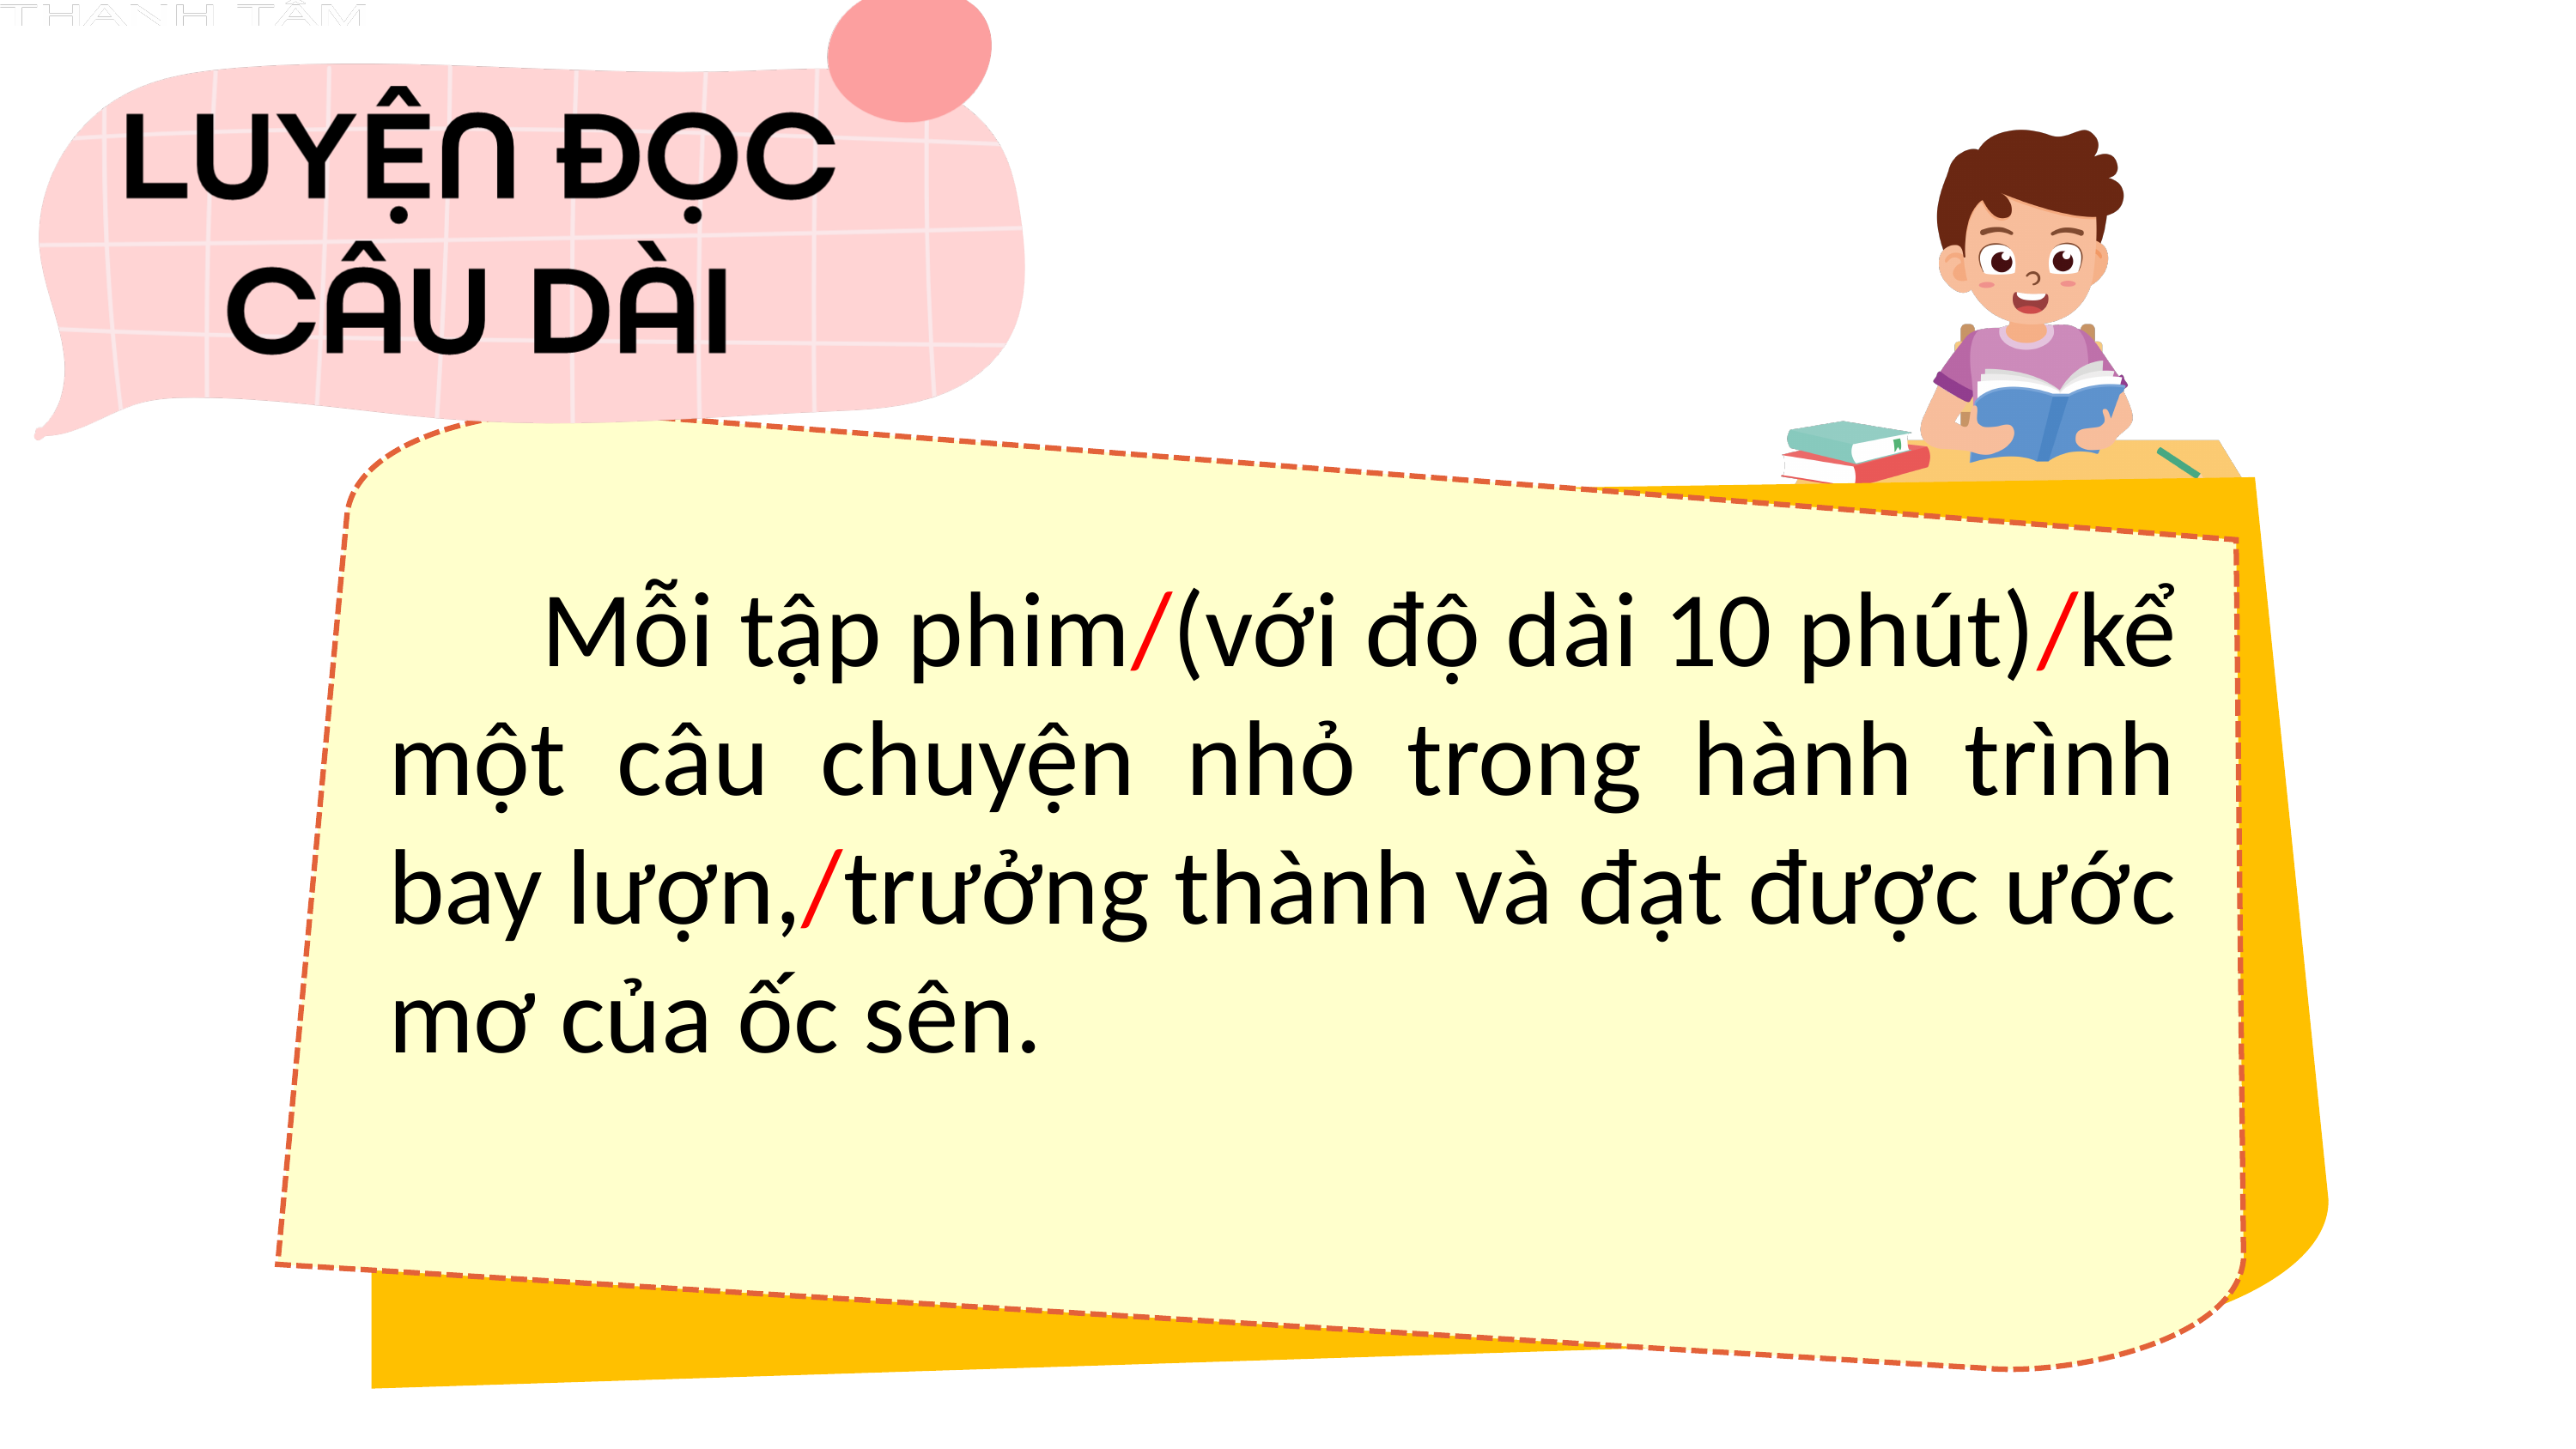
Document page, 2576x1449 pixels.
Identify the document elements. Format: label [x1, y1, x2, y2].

picture [0, 0, 1029, 462]
text_box [0, 0, 2576, 1449]
text_box [314, 124, 2329, 1389]
